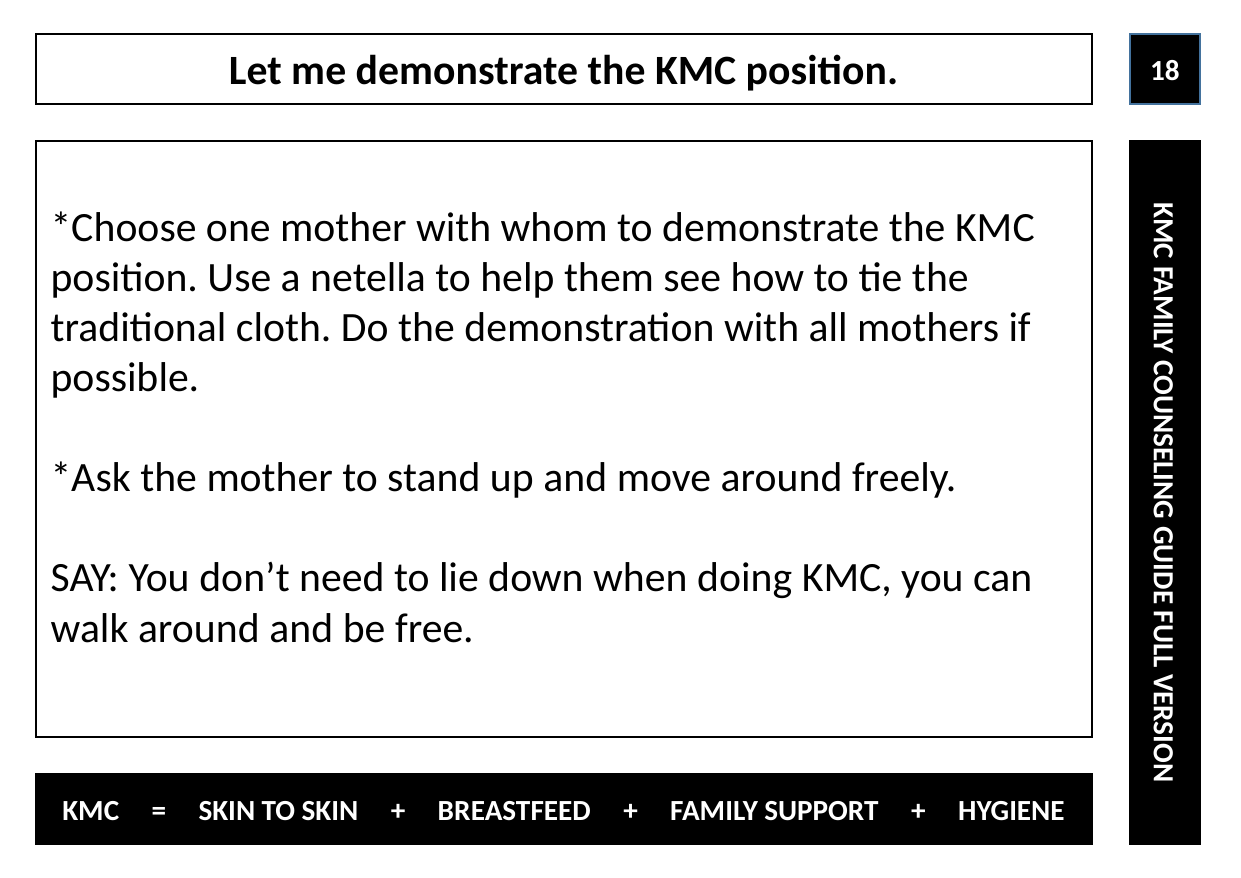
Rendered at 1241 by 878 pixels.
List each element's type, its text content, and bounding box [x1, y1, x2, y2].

text_box *Choose one mother with whom to demonstrate the KMC position. Use a netella to help them see how to tie the traditional cloth. Do the demonstration with all mothers if possible. *Ask the mother to stand up and move around freely. SAY: You don’t need to lie down when doing KMC, you can walk around and be free. [35, 142, 1092, 658]
text_box Let me demonstrate the KMC position. [35, 35, 1092, 101]
text_box 18 [1122, 44, 1208, 94]
